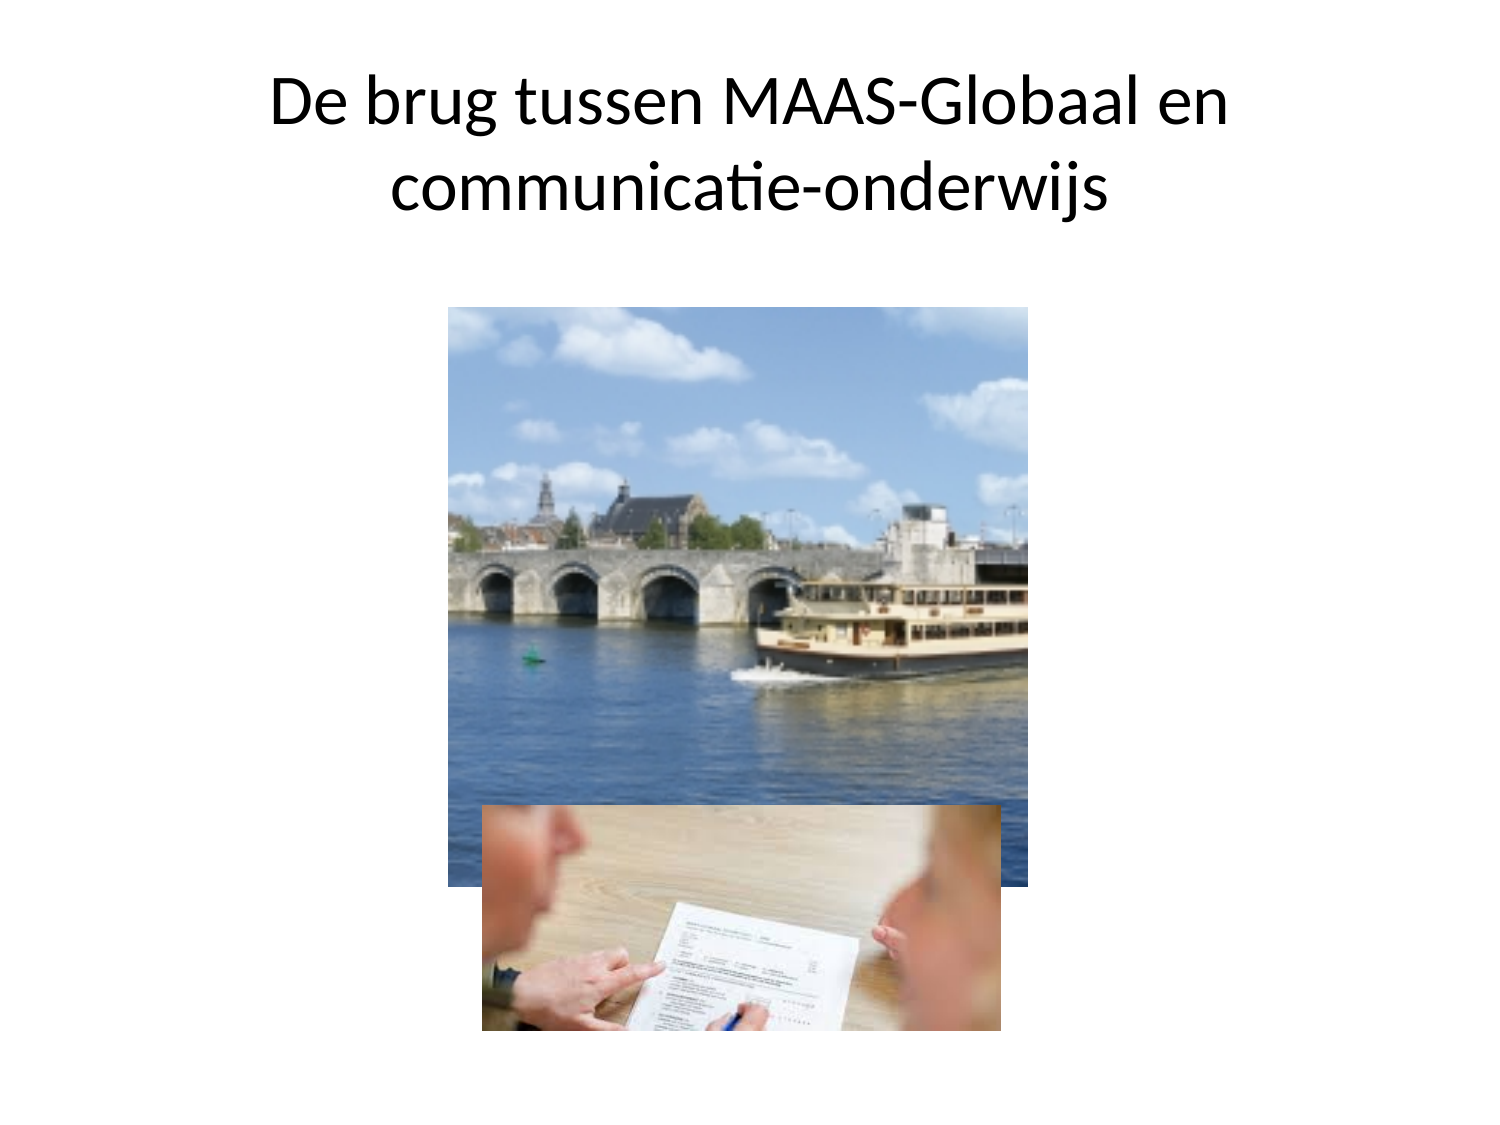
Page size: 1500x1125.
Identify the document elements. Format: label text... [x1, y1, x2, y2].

picture [482, 804, 1001, 1032]
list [202, 307, 1275, 887]
title De brug tussen MAAS-Globaal en communicatie-onderwijs [75, 45, 1425, 233]
